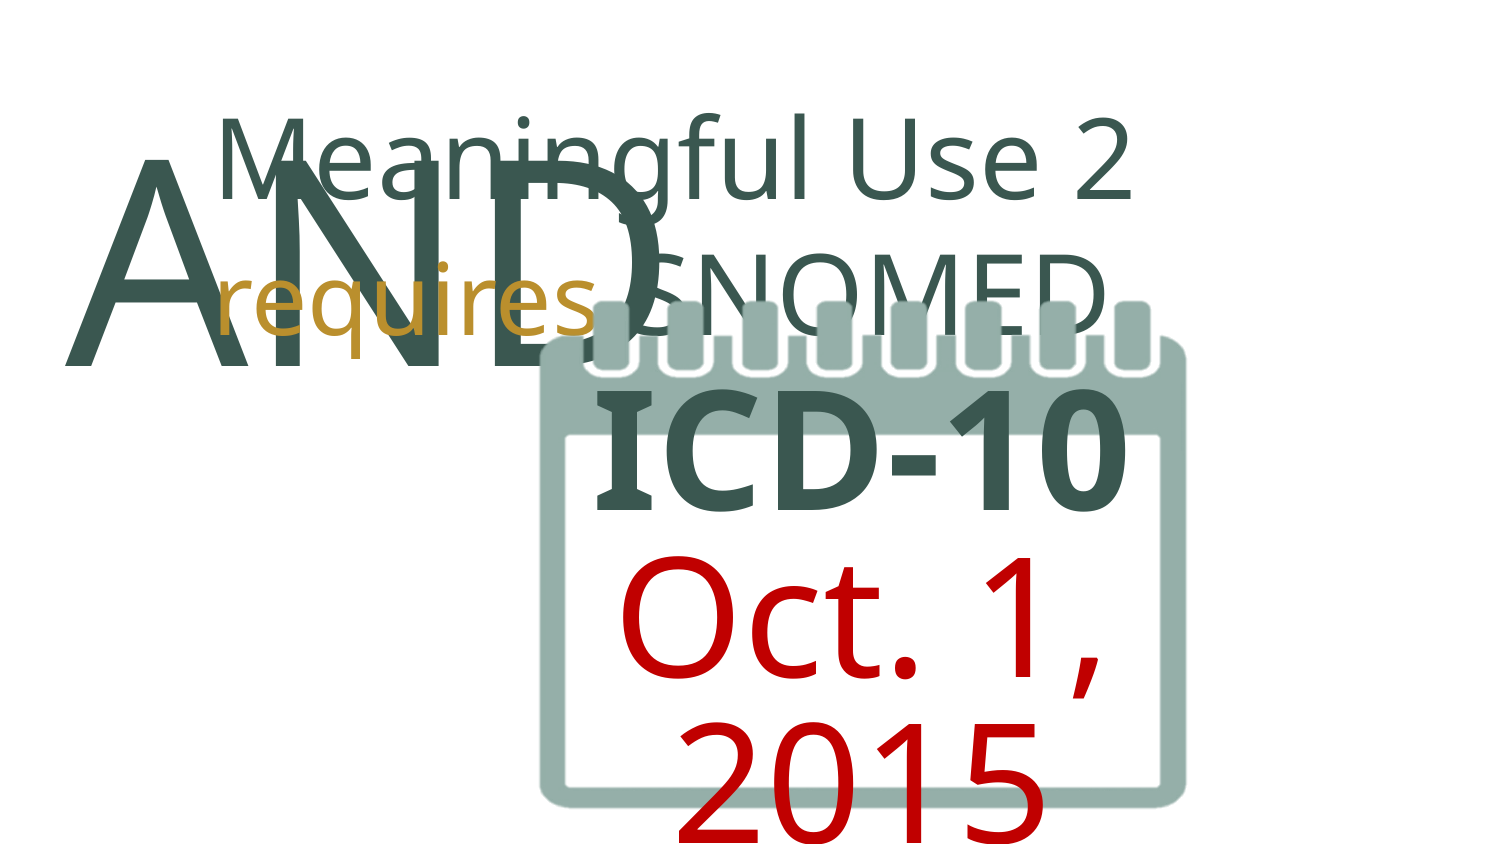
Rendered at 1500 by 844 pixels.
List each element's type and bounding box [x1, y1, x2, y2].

text_box [474, 271, 1251, 844]
text_box [49, 109, 1500, 755]
